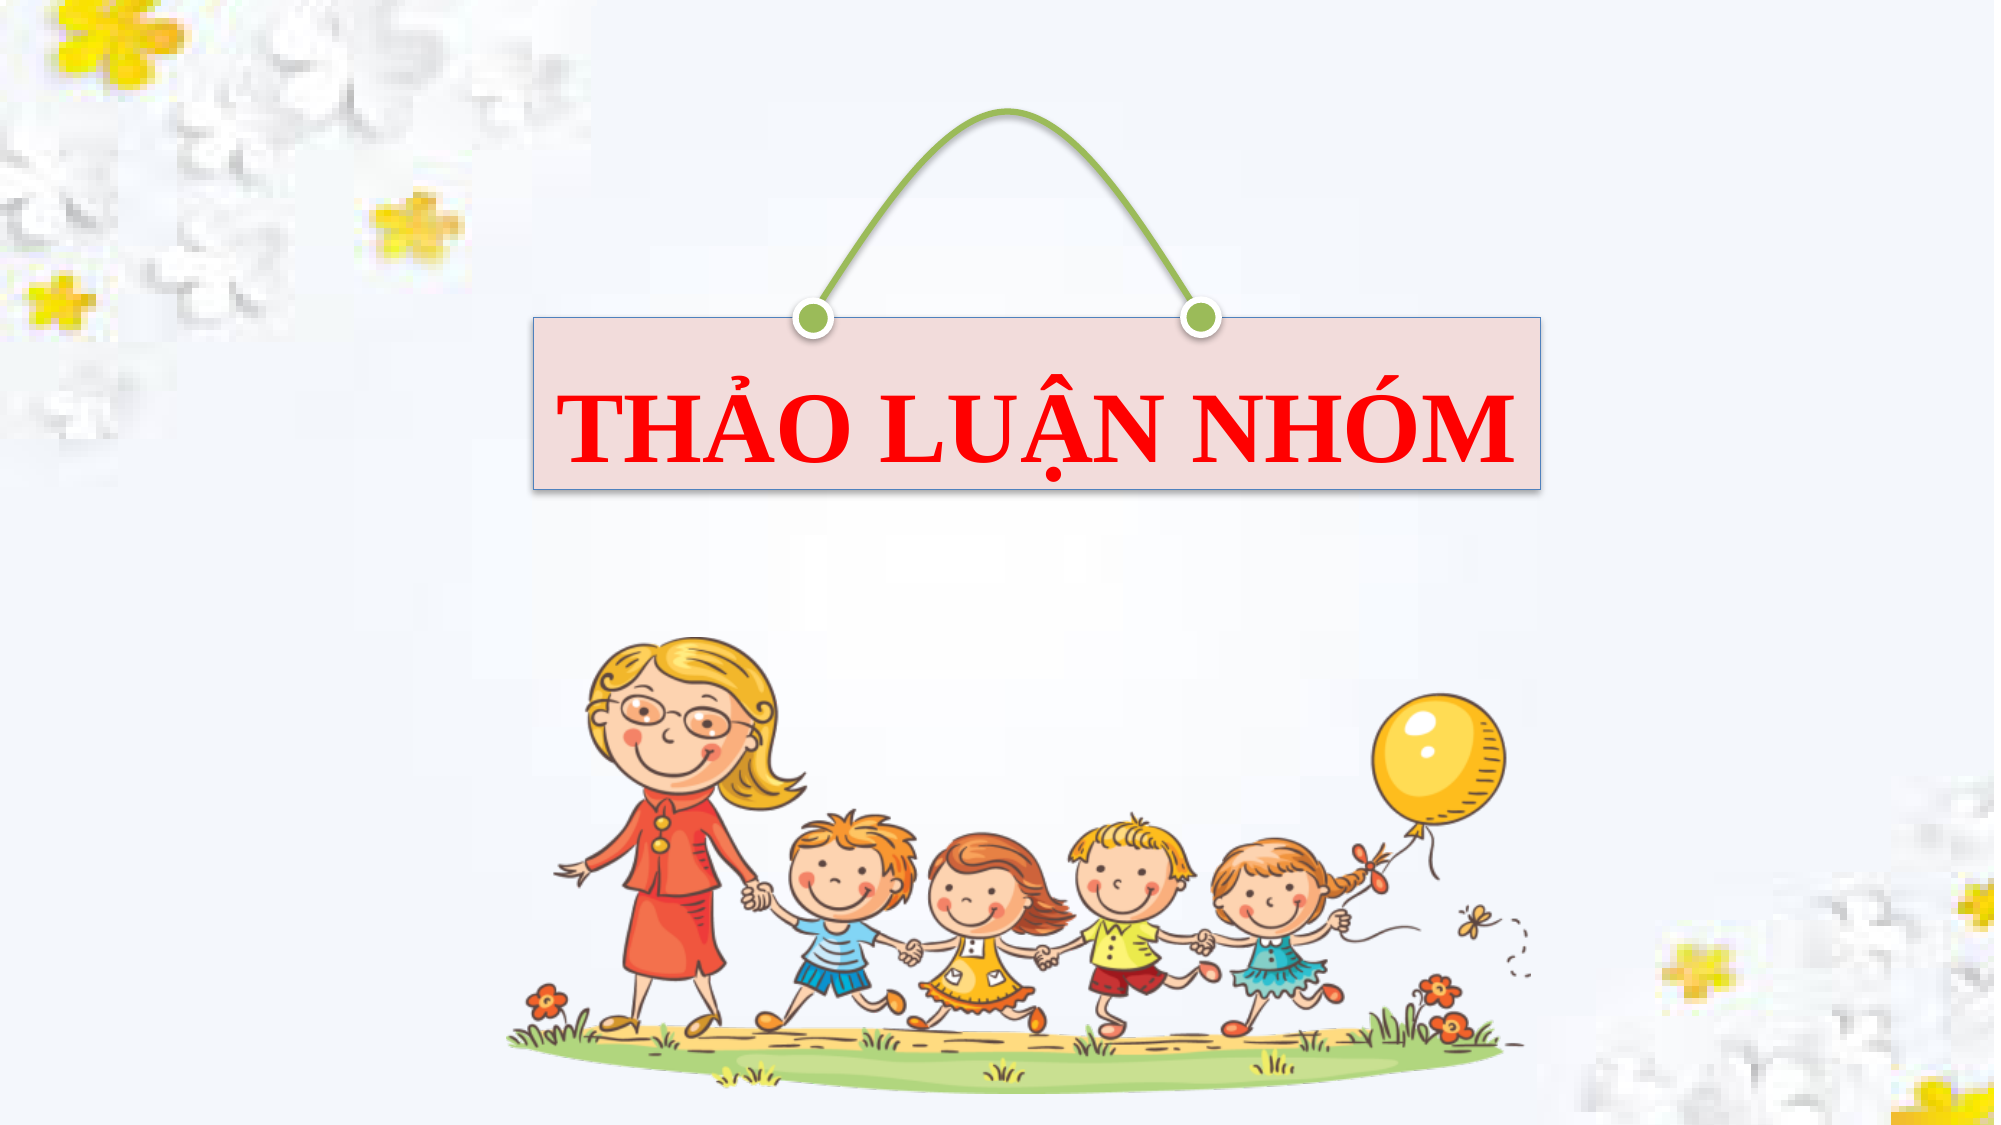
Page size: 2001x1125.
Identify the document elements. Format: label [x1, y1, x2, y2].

picture [0, 0, 1994, 1125]
text_box [532, 111, 1542, 477]
